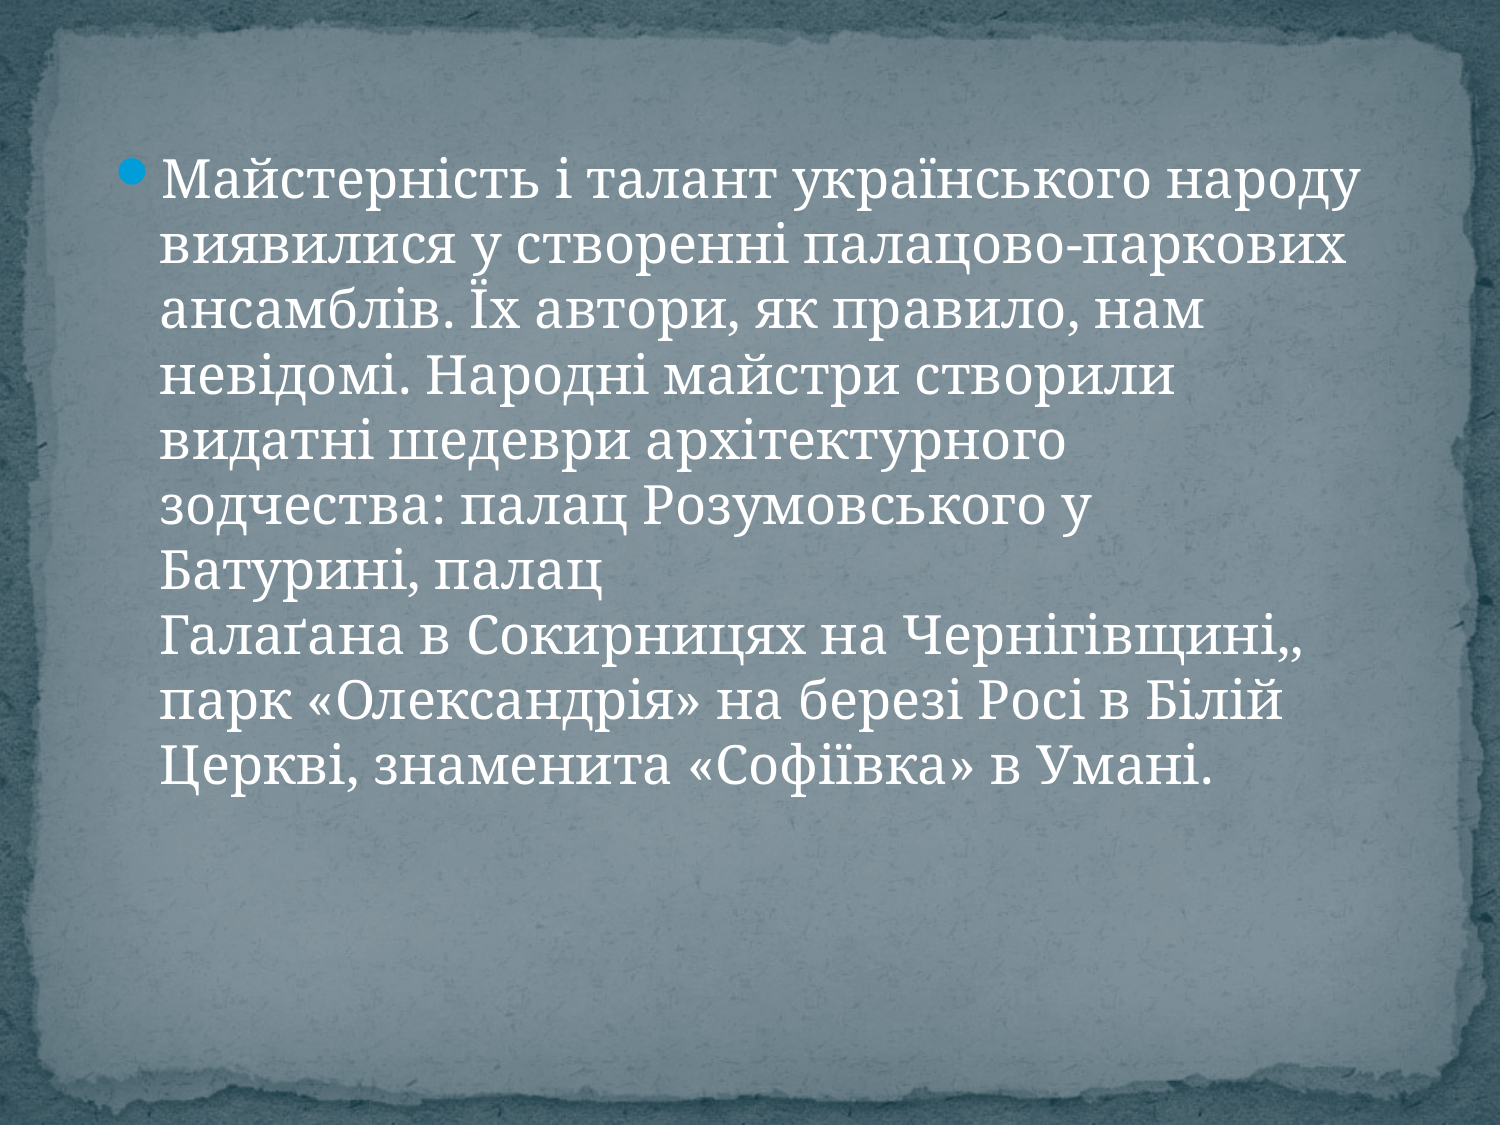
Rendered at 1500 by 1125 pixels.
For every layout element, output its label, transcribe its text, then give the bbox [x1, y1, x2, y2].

list Майстерність і талант українського народу виявилися у створенні палацово-паркових ансамблів. Їх автори, як правило, нам невідомі. Народні майстри створили видатні шедеври архітектурного зодчества: палац Розумовського у Батурині, палац Галаґана в Сокирницях на Чернігівщині,, парк «Олександрія» на березі Росі в Білій Церкві, знаменита «Софіївка» в Умані. [100, 137, 1412, 1071]
